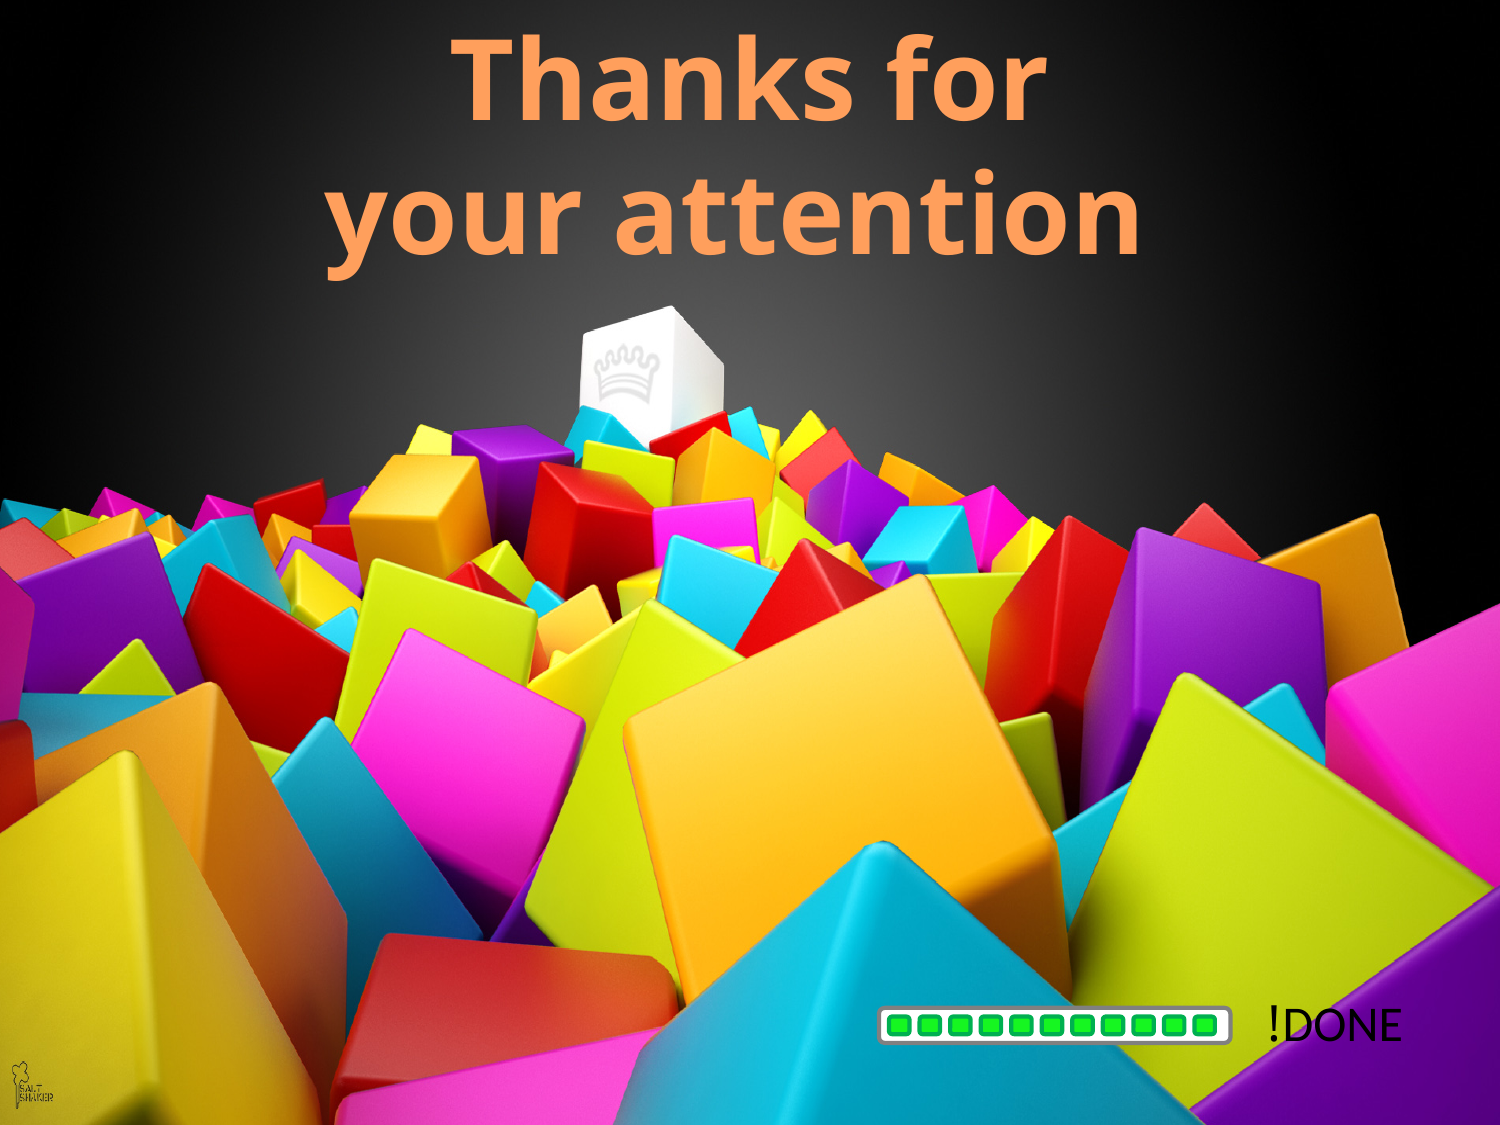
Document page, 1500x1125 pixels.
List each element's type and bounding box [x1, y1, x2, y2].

text_box [878, 1007, 1231, 1044]
picture [0, 0, 1500, 1125]
